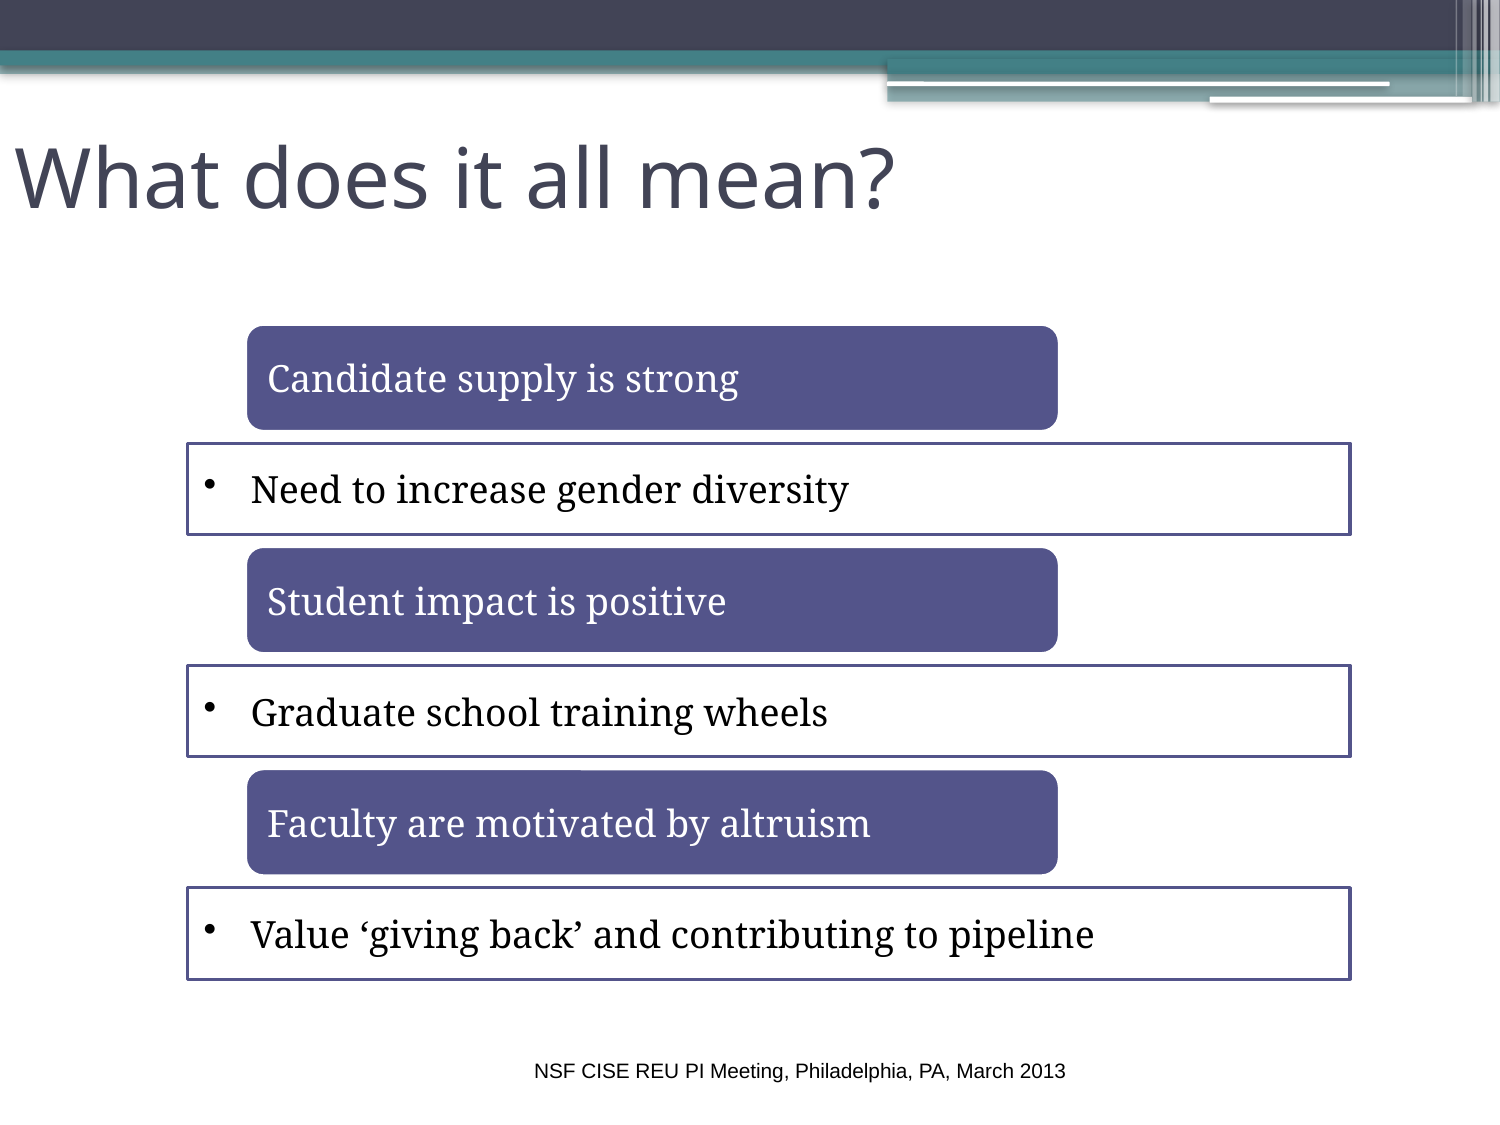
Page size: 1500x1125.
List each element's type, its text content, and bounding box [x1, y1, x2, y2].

title What does it all mean? [0, 87, 1350, 263]
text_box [187, 312, 1351, 980]
footer NSF CISE REU PI Meeting, Philadelphia, PA, March 2013 [450, 1050, 1150, 1125]
